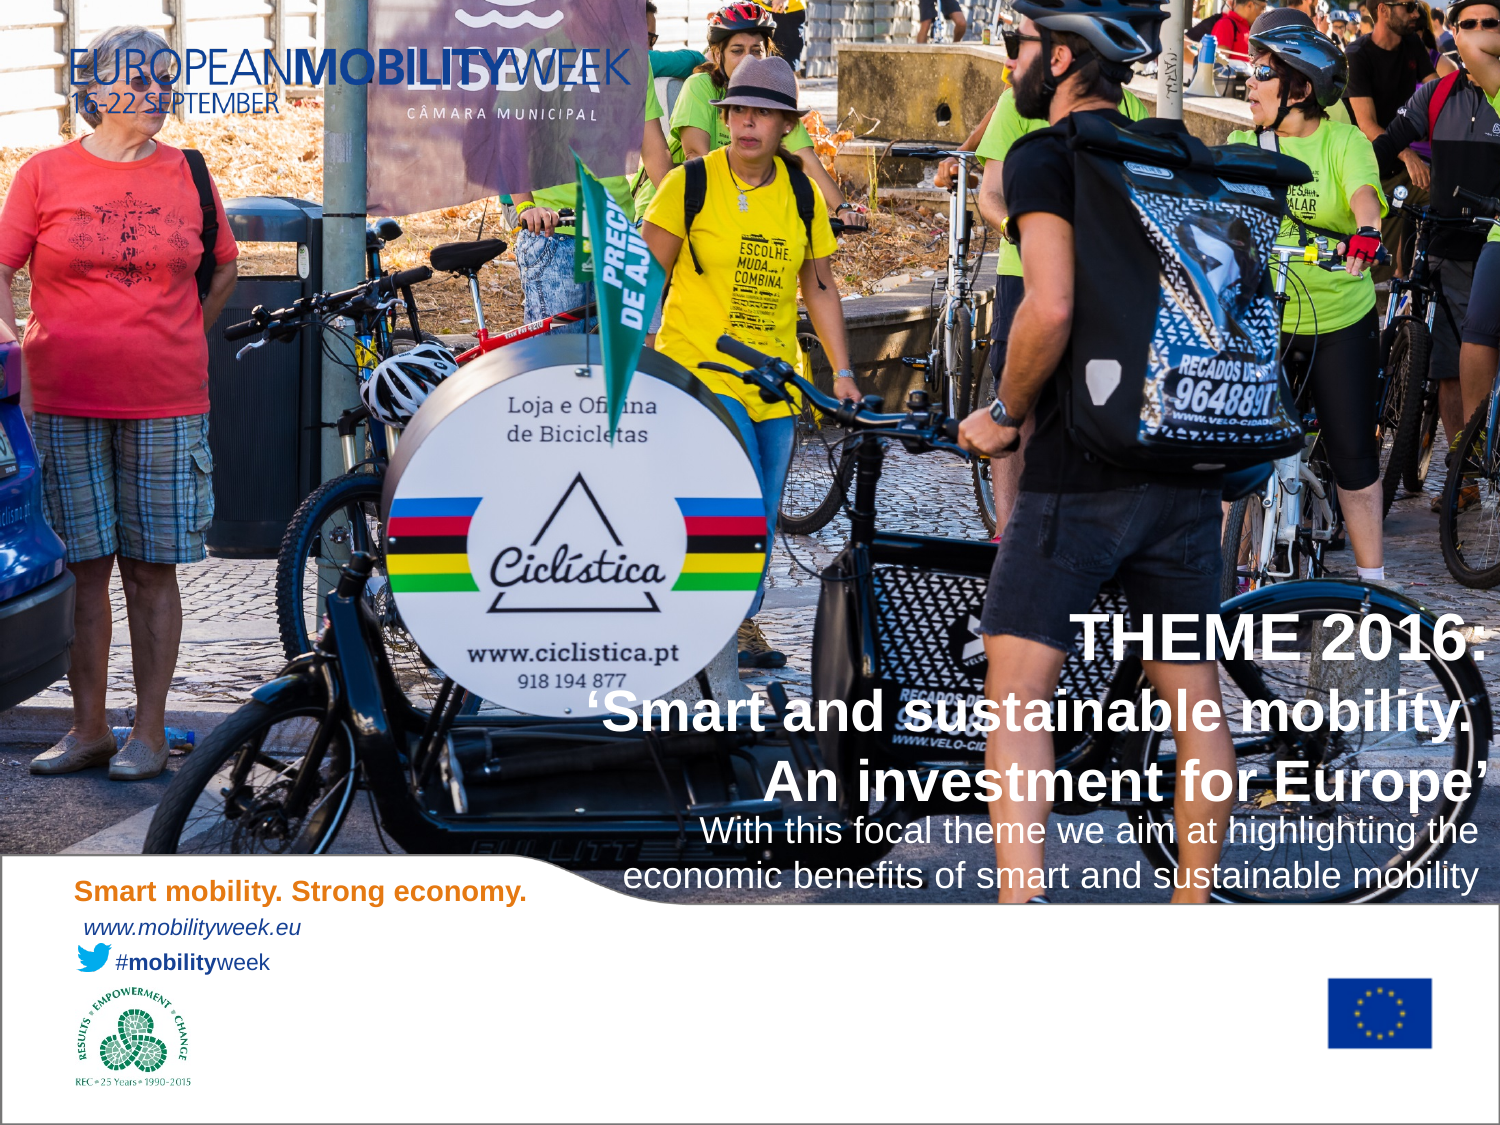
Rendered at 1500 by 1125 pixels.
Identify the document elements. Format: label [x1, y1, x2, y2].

picture [75, 987, 192, 1094]
text_box [0, 854, 1500, 1125]
picture [0, 0, 1500, 854]
picture [76, 872, 499, 918]
picture [1321, 970, 1437, 1056]
